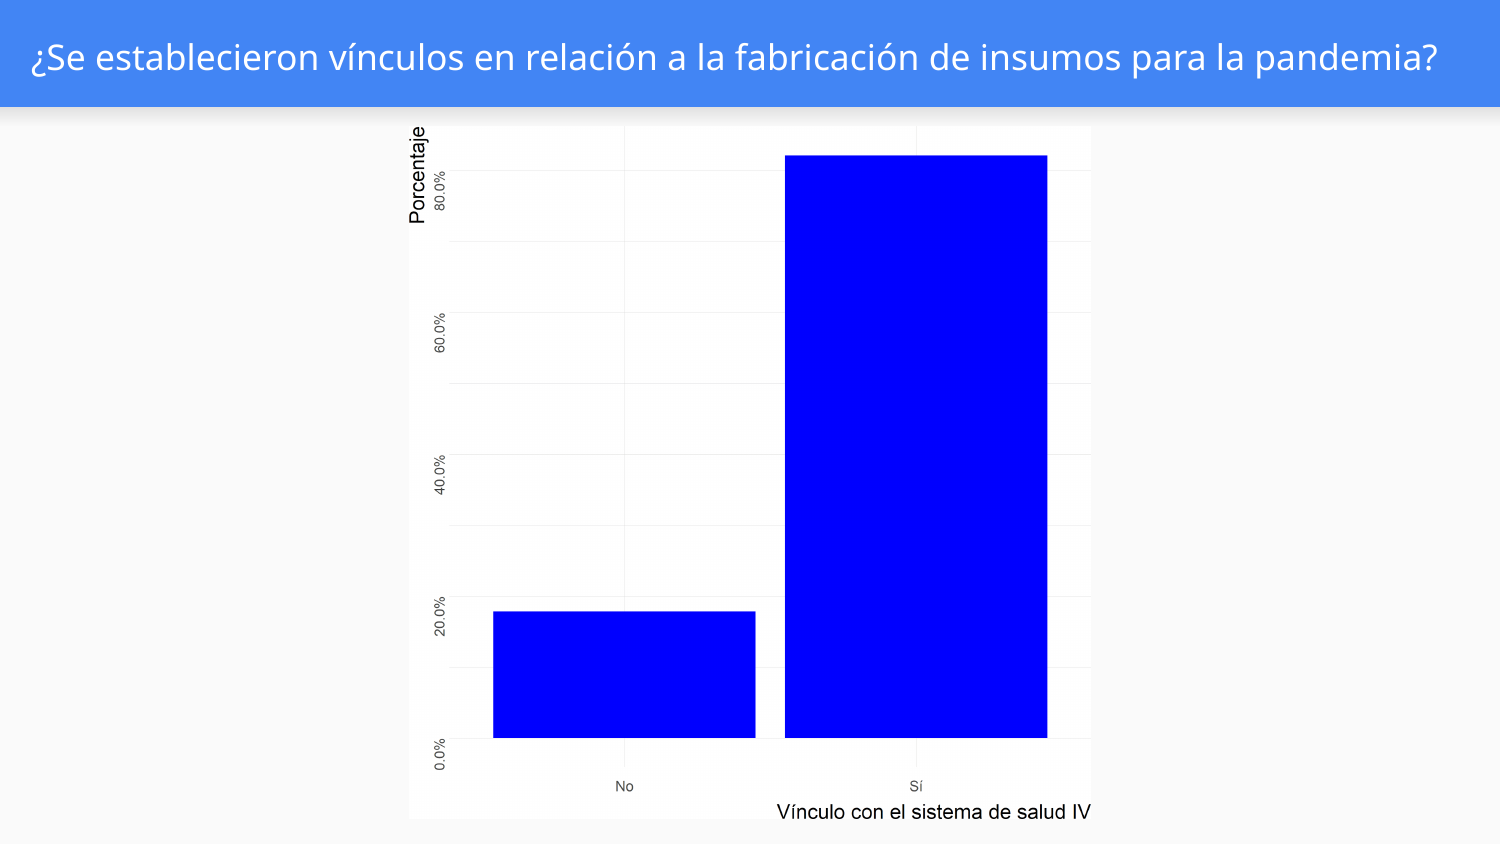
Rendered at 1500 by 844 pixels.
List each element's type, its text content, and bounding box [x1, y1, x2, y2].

title ¿Se establecieron vínculos en relación a la fabricación de insumos para la pandemia? [16, 2, 1464, 102]
picture [409, 126, 1091, 819]
